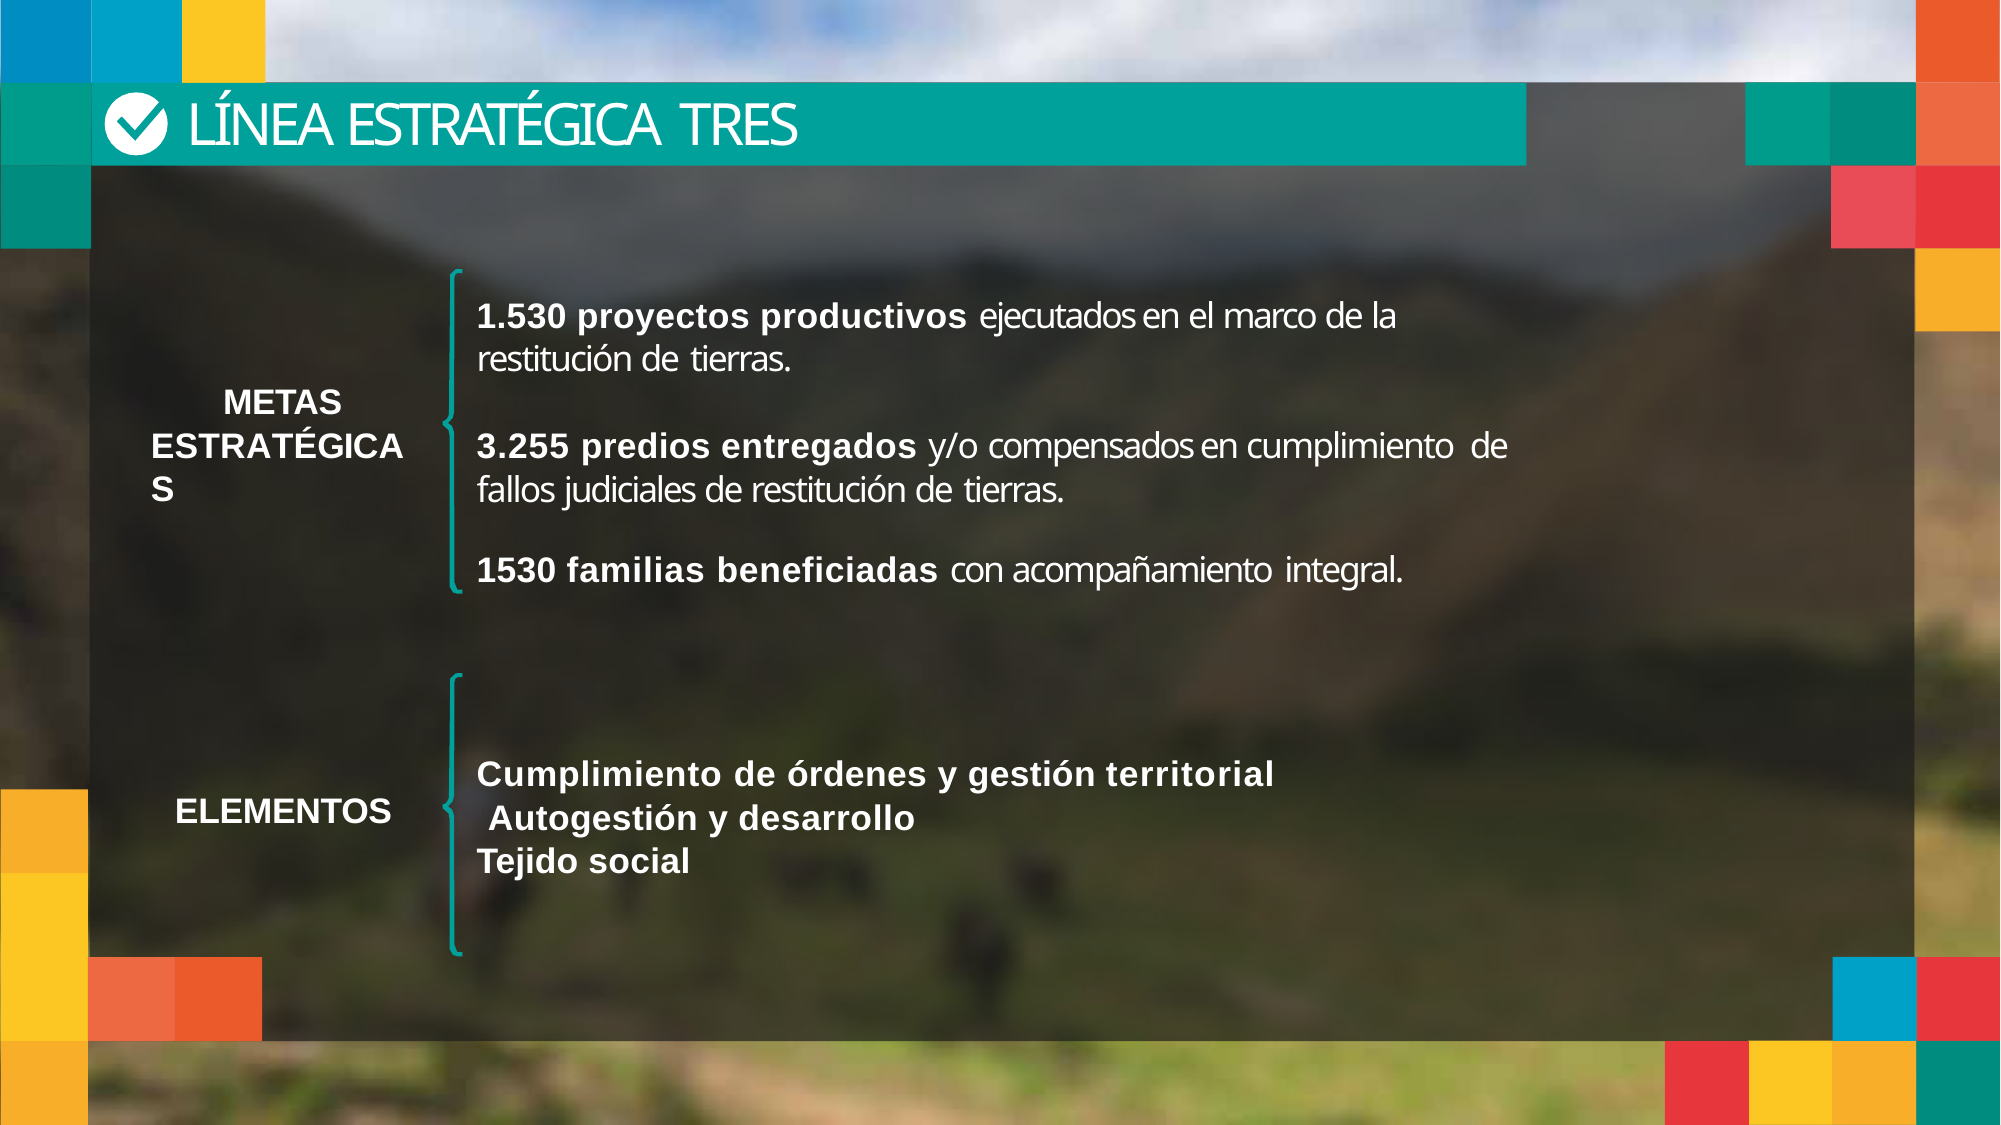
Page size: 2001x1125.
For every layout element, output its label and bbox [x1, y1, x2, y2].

text_box [104, 92, 463, 957]
text_box [0, 0, 2000, 1125]
